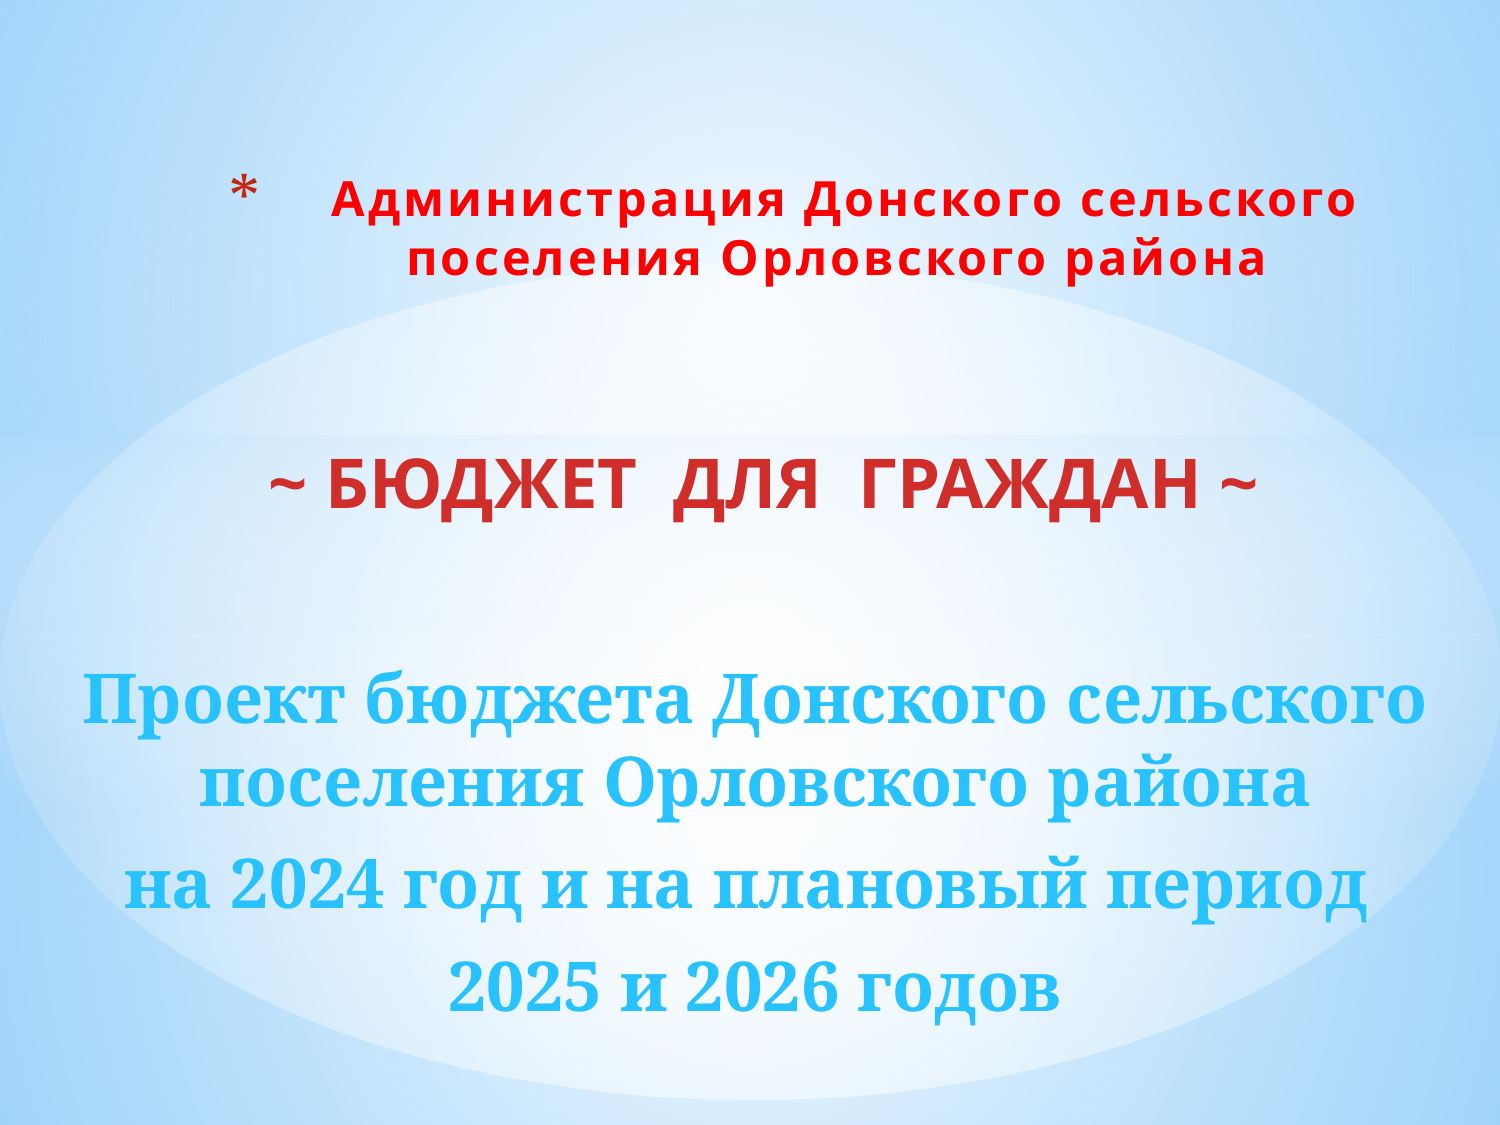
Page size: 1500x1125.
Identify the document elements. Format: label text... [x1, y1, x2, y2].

subtitle Проект бюджета Донского сельского поселения Орловского района на 2024 год и на плановый период 2025 и 2026 годов [41, 562, 1471, 1094]
title Администрация Донского сельского поселения Орловского района [88, 160, 1476, 402]
text_box ~ БЮДЖЕТ ДЛЯ ГРАЖДАН ~ [243, 432, 1274, 530]
